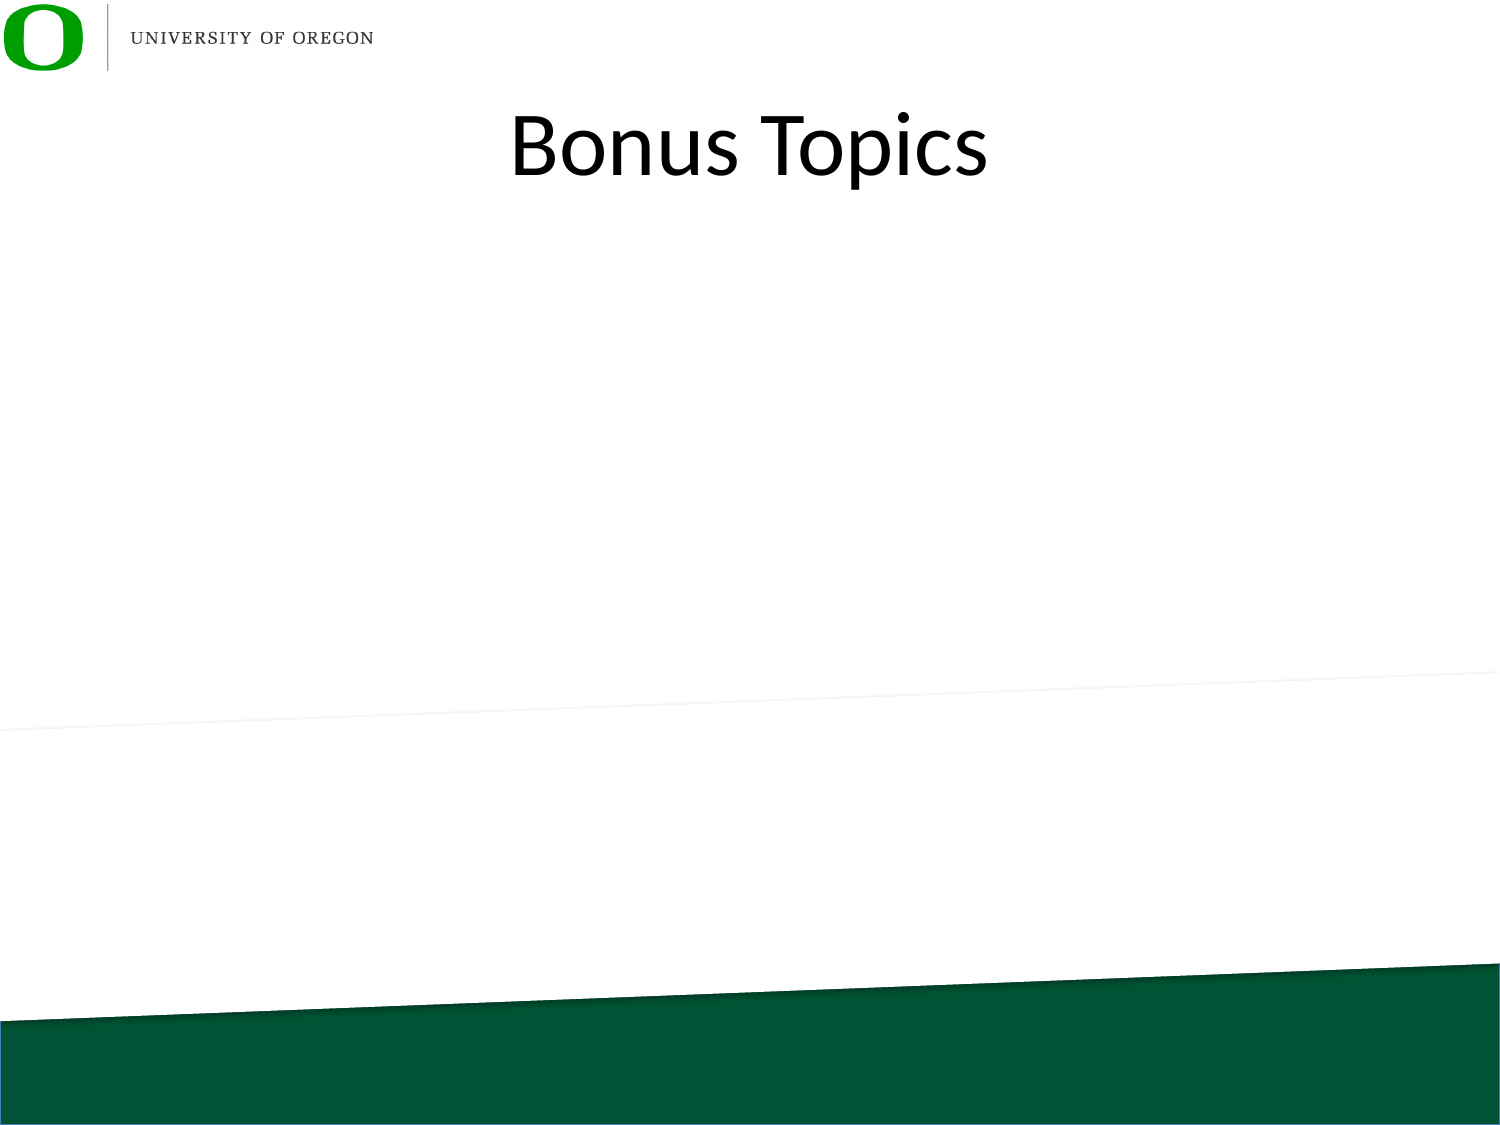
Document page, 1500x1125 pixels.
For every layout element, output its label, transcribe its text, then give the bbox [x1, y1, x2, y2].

picture [4, 4, 373, 71]
title Bonus Topics [75, 45, 1425, 233]
